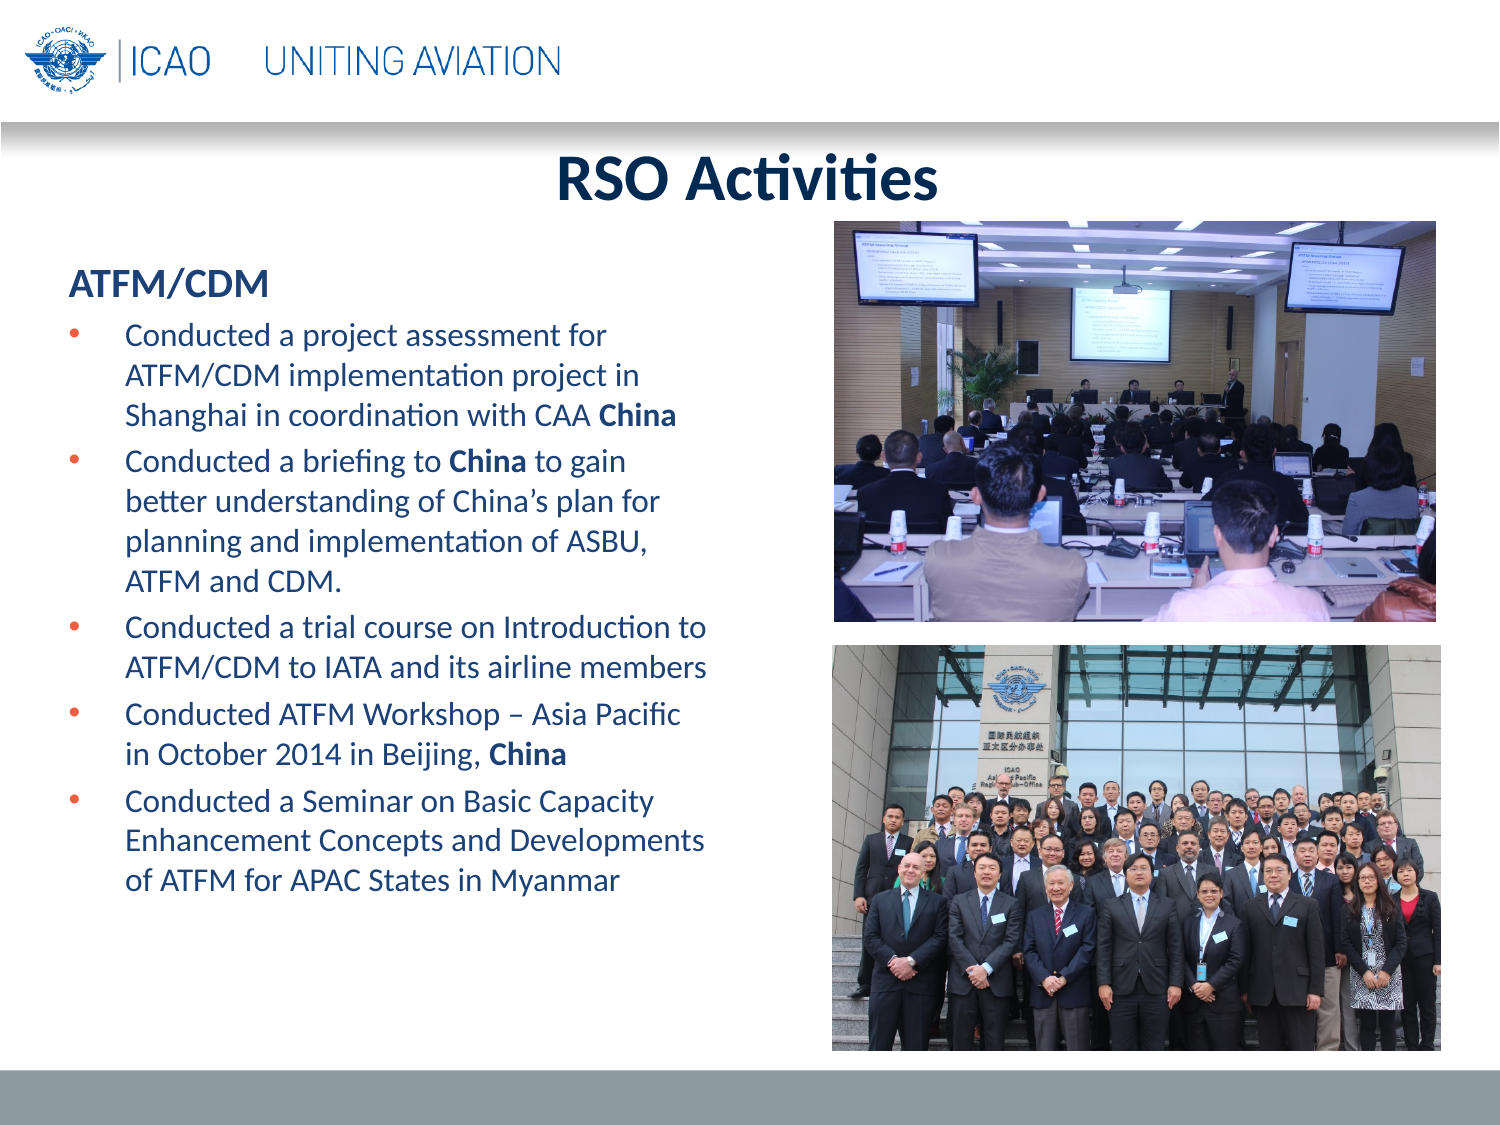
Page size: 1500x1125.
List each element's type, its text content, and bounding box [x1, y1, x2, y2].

title RSO Activities [73, 79, 1424, 268]
picture [832, 644, 1442, 1051]
text_box ATFM/CDM Conducted a project assessment for ATFM/CDM implementation project in Shanghai in coordination with CAA China Conducted a briefing to China to gain better understanding of China’s plan for planning and implementation of ASBU, ATFM and CDM. Conducted a trial course on Introduction to ATFM/CDM to IATA and its airline members Conducted ATFM Workshop – Asia Pacific in October 2014 in Beijing, China Conducted a Seminar on Basic Capacity Enhancement Concepts and Developments of ATFM for APAC States in Myanmar [53, 248, 725, 1035]
picture [1, 0, 1499, 161]
picture [834, 220, 1436, 622]
